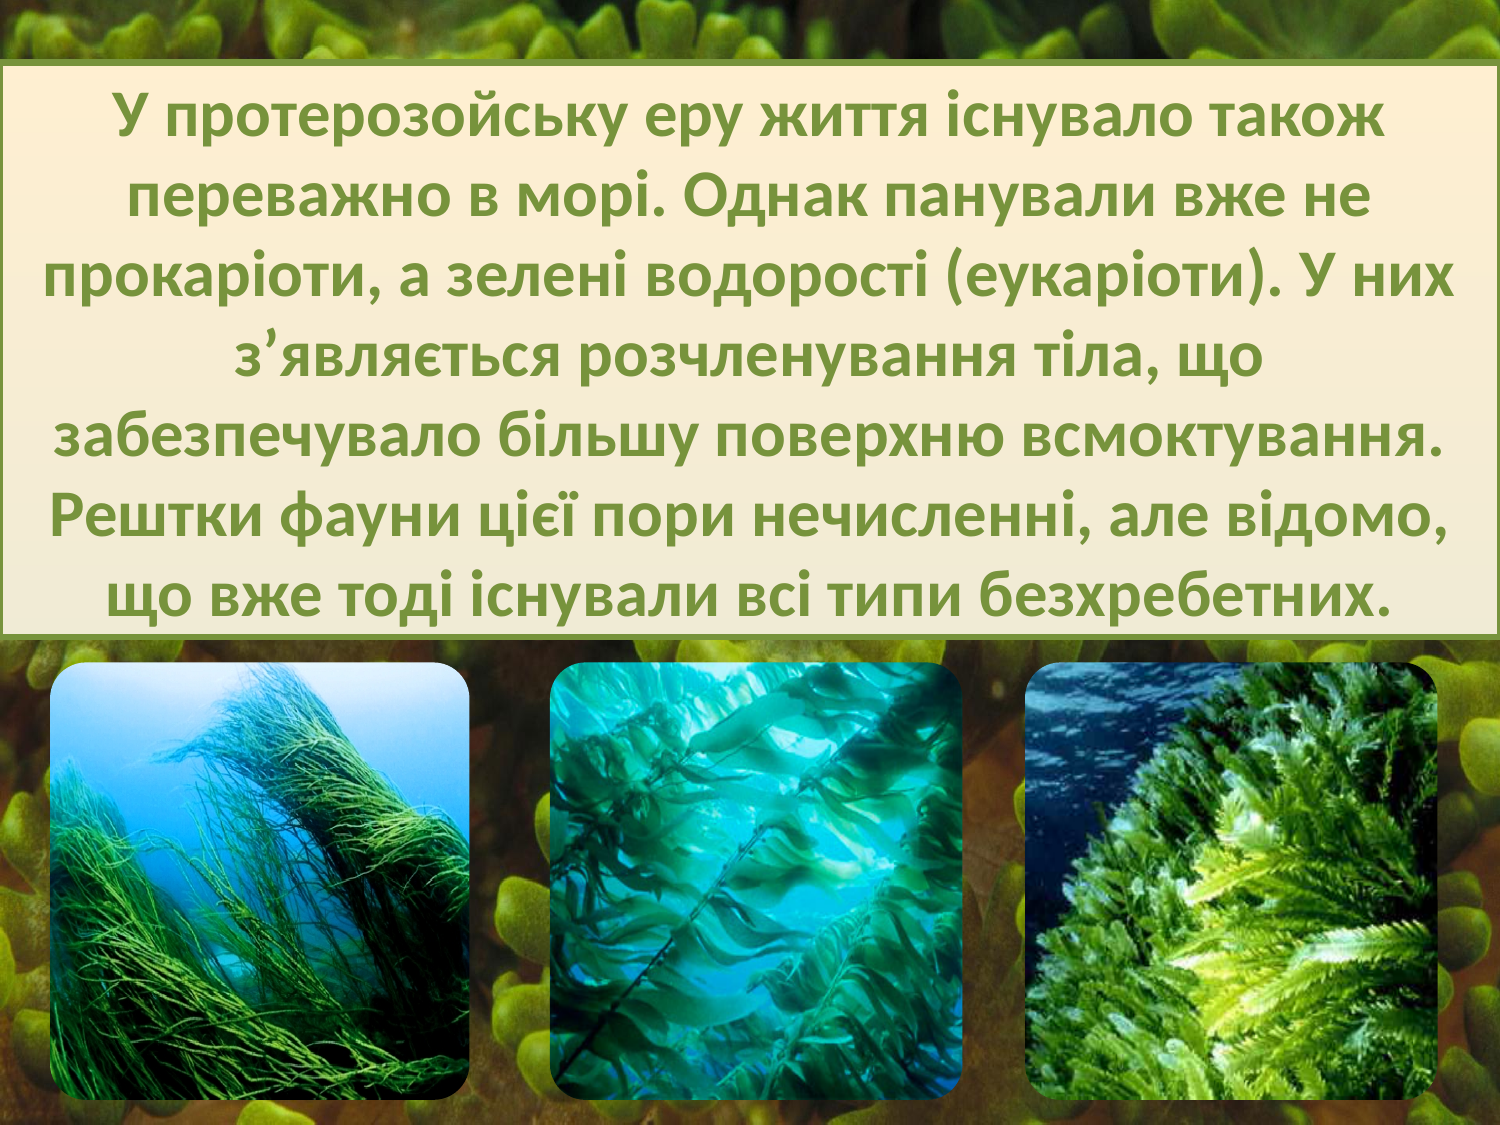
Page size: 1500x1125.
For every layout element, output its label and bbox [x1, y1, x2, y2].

picture [49, 662, 470, 1101]
picture [549, 662, 963, 1101]
picture [1024, 662, 1438, 1101]
list [0, 0, 1500, 1125]
